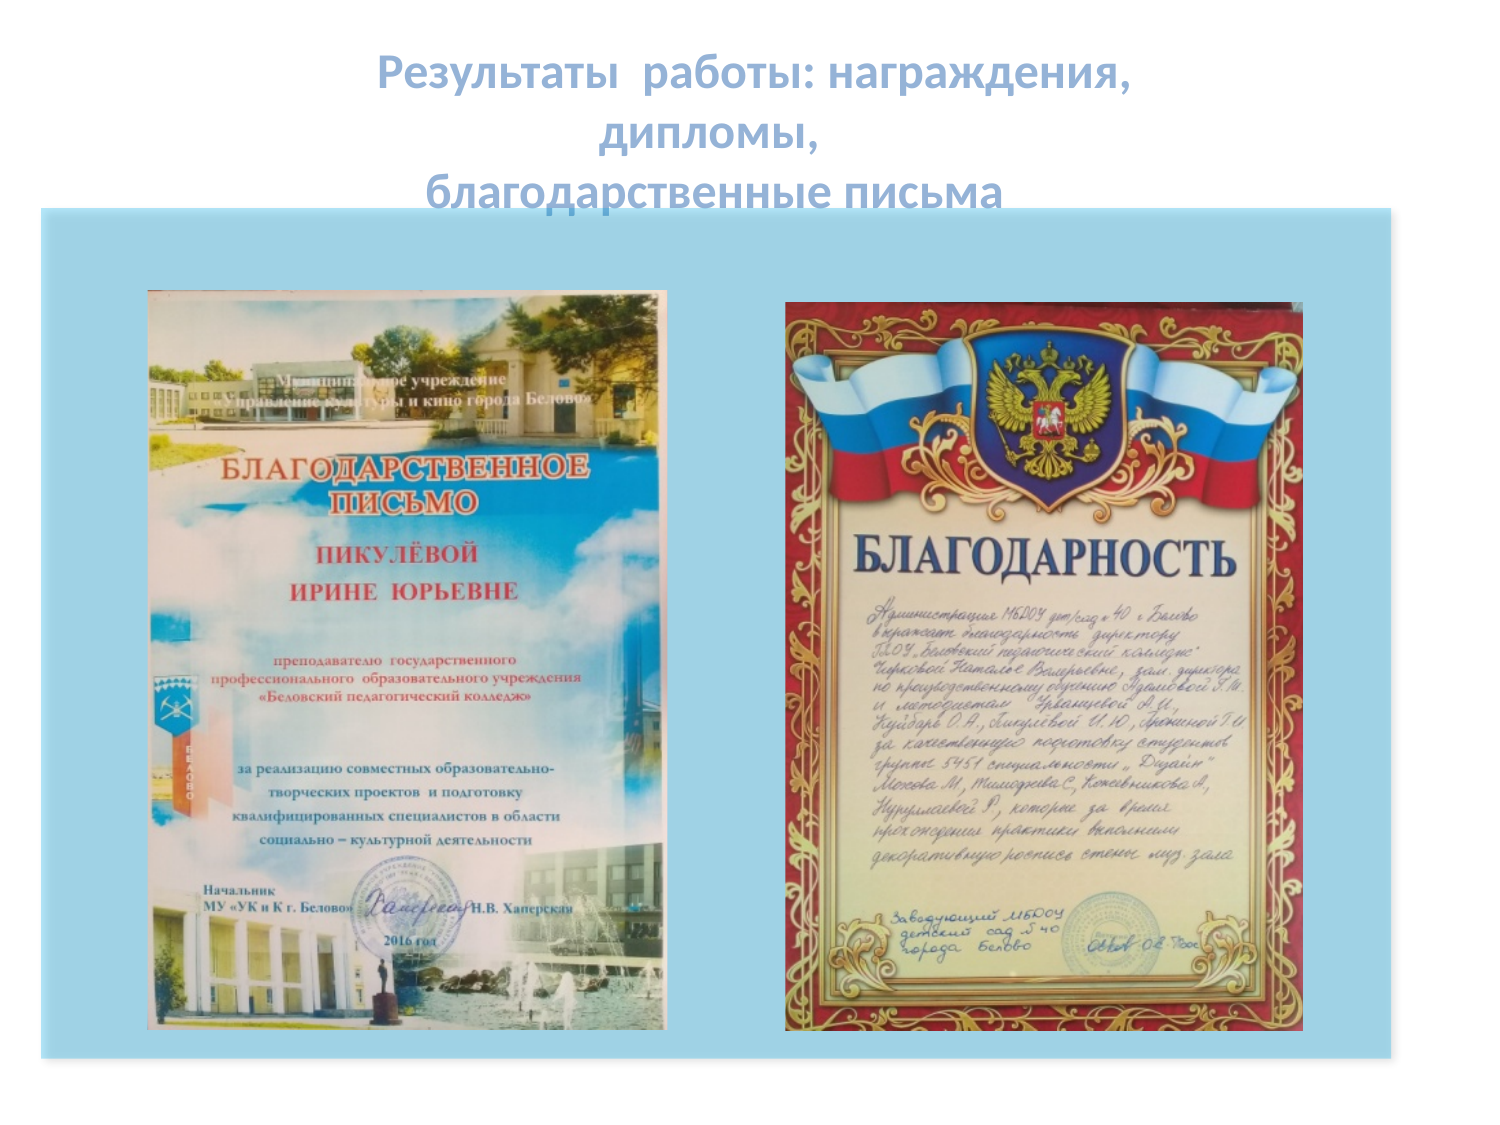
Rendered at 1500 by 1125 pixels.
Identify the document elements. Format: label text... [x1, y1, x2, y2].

picture [785, 302, 1304, 1031]
title Результаты работы: награждения, дипломы, благодарственные письма [199, 35, 1231, 204]
text_box [39, 206, 1393, 1061]
picture [147, 290, 668, 1030]
